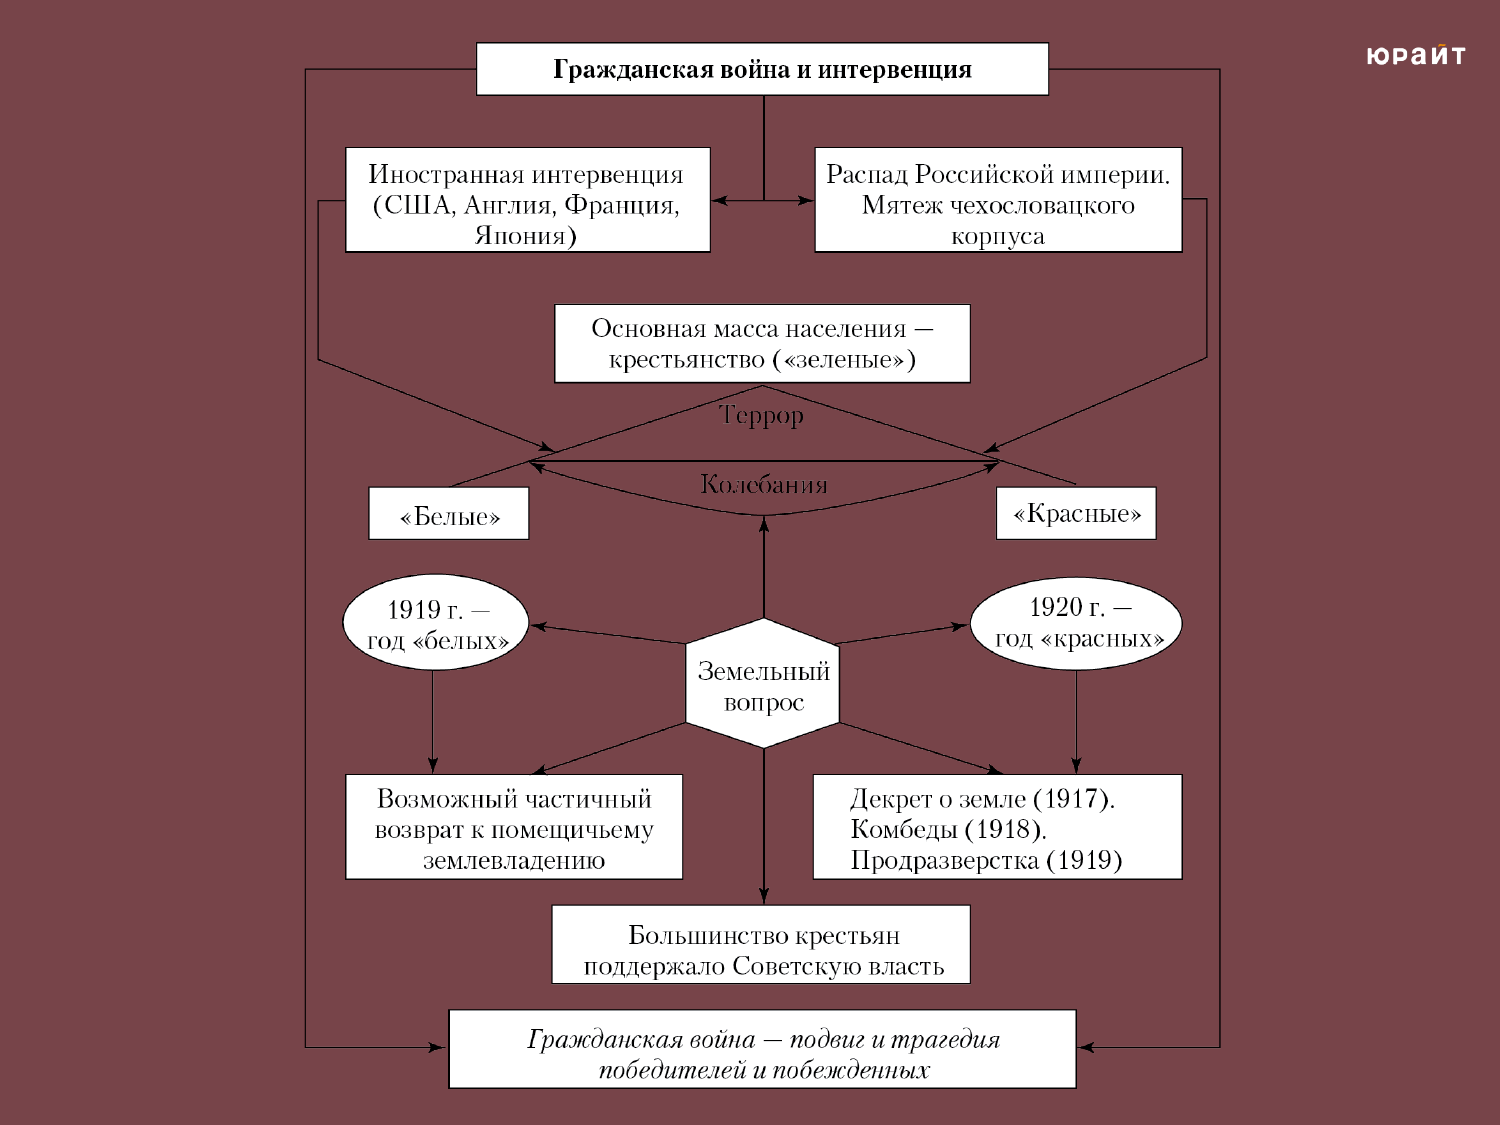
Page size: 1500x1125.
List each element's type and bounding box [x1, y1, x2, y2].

picture [288, 30, 1230, 1107]
picture [1363, 42, 1467, 67]
